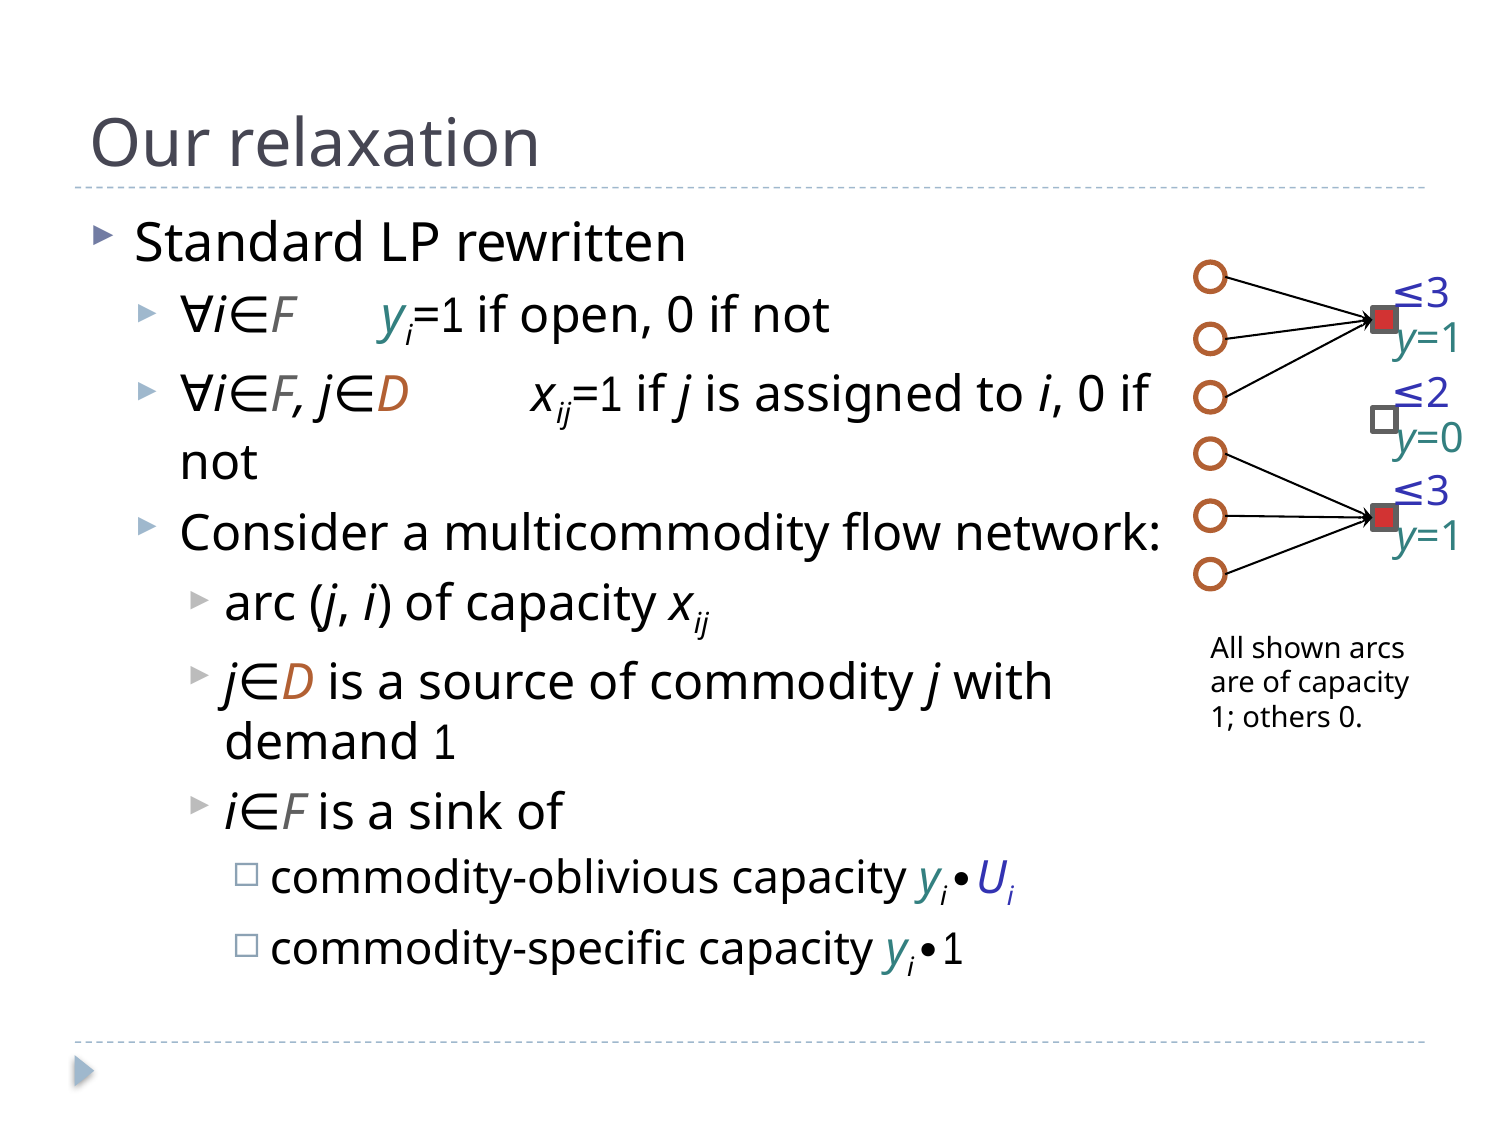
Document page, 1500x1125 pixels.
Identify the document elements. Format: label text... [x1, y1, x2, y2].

text_box [1194, 322, 1219, 356]
text_box [1194, 260, 1227, 294]
list Standard LP rewritten ∀i∈F yi=1 if open, 0 if not ∀i∈F, j∈D xij=1 if j is assigned to i, 0 if not Consider a multicommodity flow network: arc (j, i) of capacity xij j∈D is a source of commodity j with demand 1 i∈F is a sink of commodity-oblivious capacity yi∙Ui commodity-specific capacity yi∙1 [75, 200, 1211, 1047]
text_box [1194, 437, 1227, 470]
text_box ≤3 [1376, 456, 1465, 522]
text_box [1194, 557, 1223, 591]
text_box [1224, 517, 1373, 575]
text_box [1224, 453, 1373, 515]
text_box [1224, 319, 1373, 398]
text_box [1224, 276, 1373, 319]
text_box [1194, 380, 1224, 414]
title Our relaxation [75, 24, 1425, 188]
text_box ≤3 [1376, 258, 1465, 324]
text_box ≤2 [1376, 358, 1465, 424]
text_box [1194, 499, 1219, 533]
text_box y=0 [1381, 402, 1479, 468]
text_box [1371, 406, 1381, 433]
text_box y=1 [1381, 303, 1479, 368]
text_box y=1 [1381, 501, 1479, 566]
text_box All shown arcs are of capacity 1; others 0. [1195, 621, 1431, 742]
